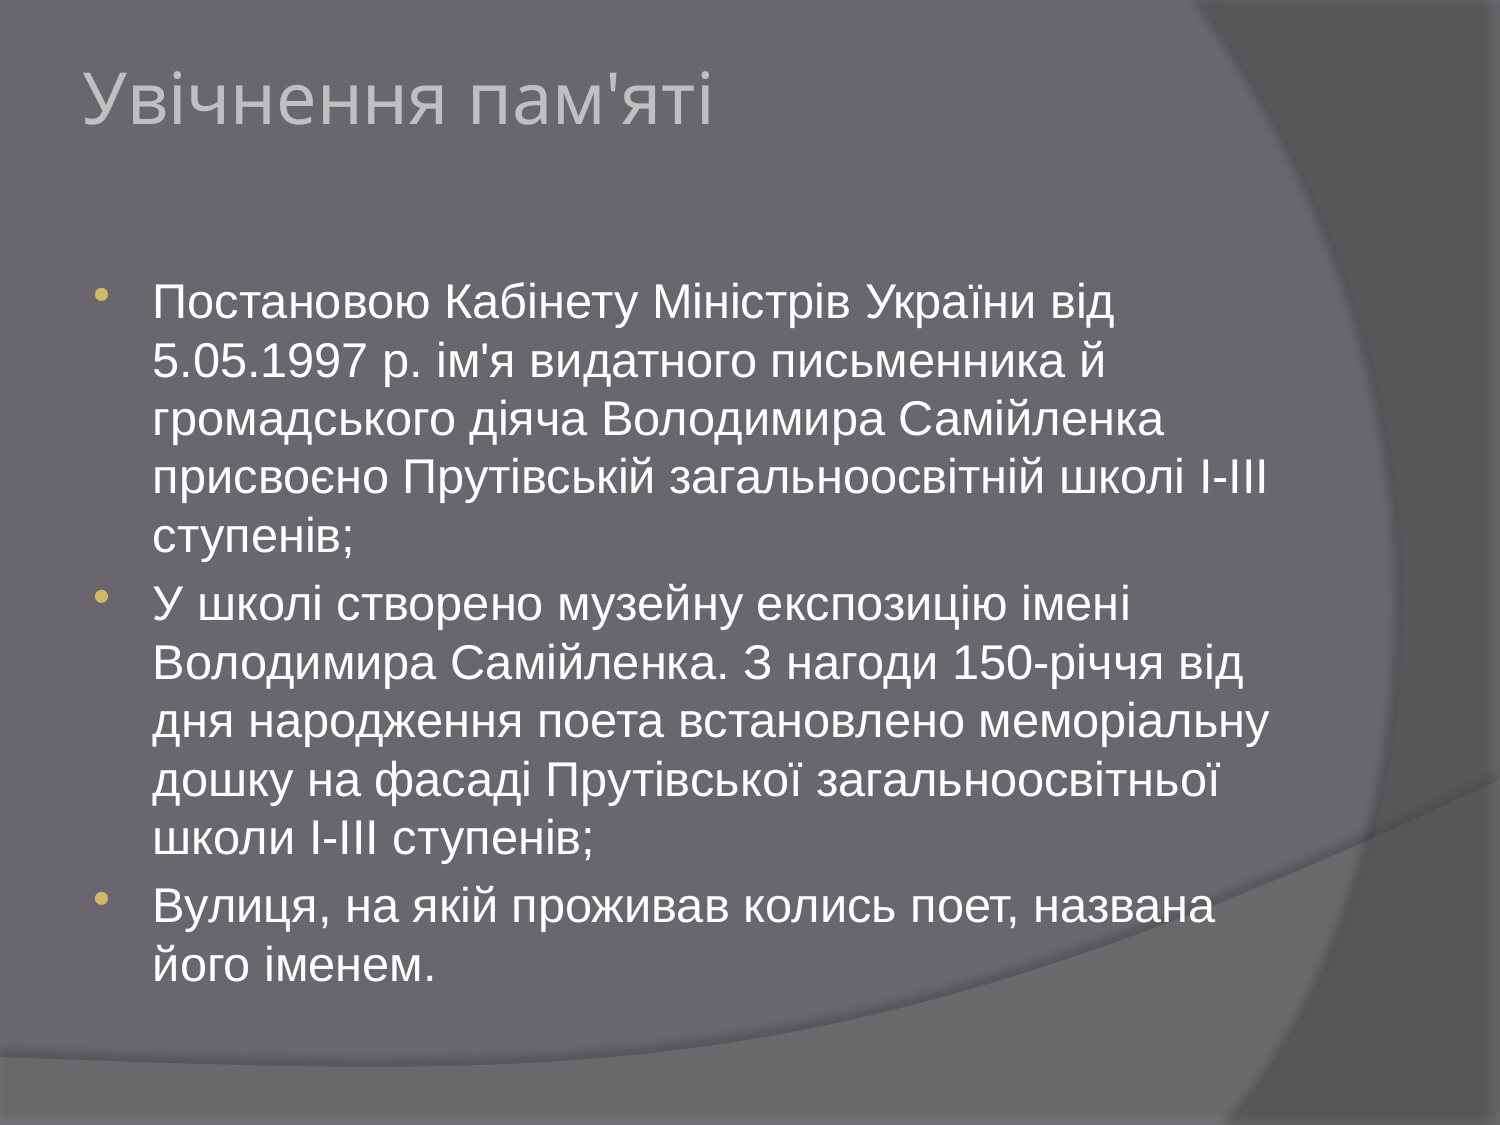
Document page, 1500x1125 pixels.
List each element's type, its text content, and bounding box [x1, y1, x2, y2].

list Постановою Кабінету Міністрів України від 5.05.1997 р. ім'я видатного письменника й громадського діяча Володимира Самійленка присвоєно Прутівській загальноосвітній школі І-ІІІ ступенів; У школі створено музейну експозицію імені Володимира Самійленка. З нагоди 150-річчя від дня народження поета встановлено меморіальну дошку на фасаді Прутівської загальноосвітньої школи І-ІІІ ступенів; Вулиця, на якій проживав колись поет, названа його іменем. [75, 262, 1300, 1005]
title Увічнення пам'яті [75, 45, 1300, 233]
